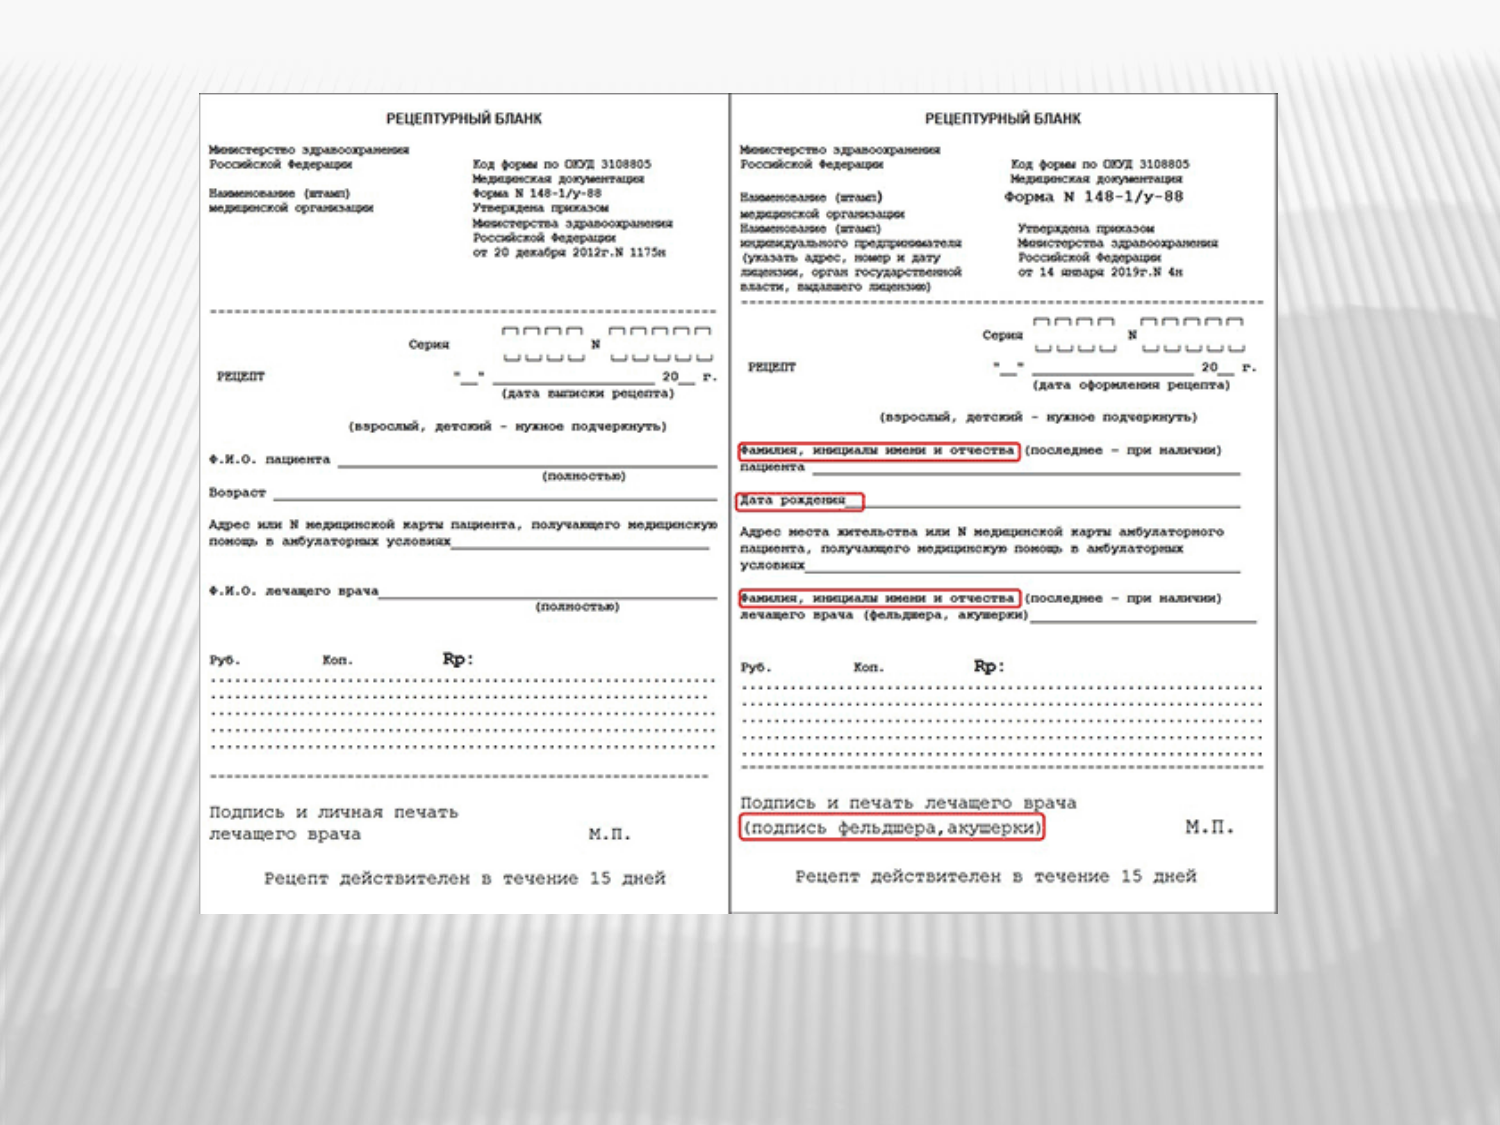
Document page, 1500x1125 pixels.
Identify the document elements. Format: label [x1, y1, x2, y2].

picture [198, 93, 1278, 915]
